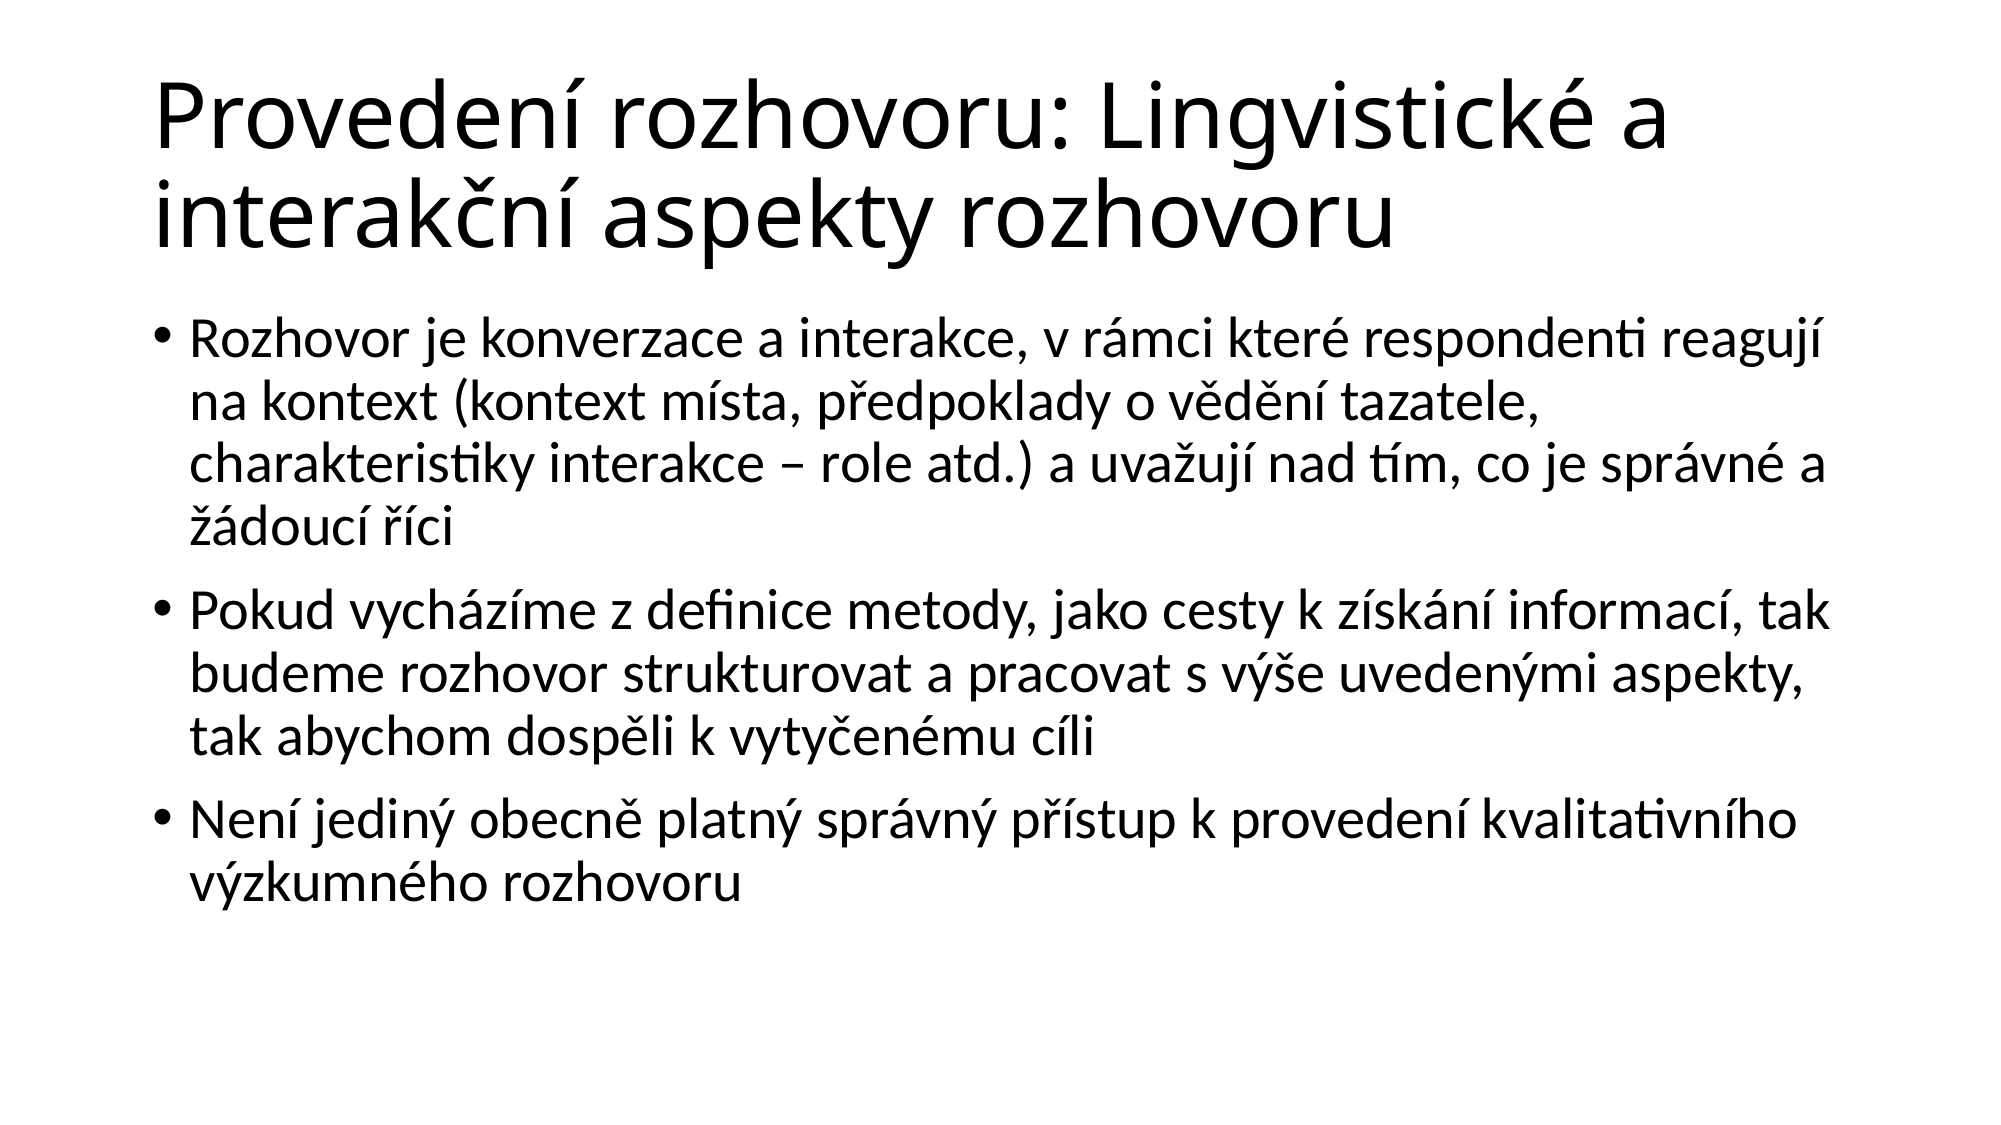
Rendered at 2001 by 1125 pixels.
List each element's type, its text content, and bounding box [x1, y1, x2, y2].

list Rozhovor je konverzace a interakce, v rámci které respondenti reagují na kontext (kontext místa, předpoklady o vědění tazatele, charakteristiky interakce – role atd.) a uvažují nad tím, co je správné a žádoucí říci Pokud vycházíme z definice metody, jako cesty k získání informací, tak budeme rozhovor strukturovat a pracovat s výše uvedenými aspekty, tak abychom dospěli k vytyčenému cíli Není jediný obecně platný správný přístup k provedení kvalitativního výzkumného rozhovoru [137, 299, 1863, 1014]
title Provedení rozhovoru: Lingvistické a interakční aspekty rozhovoru [137, 59, 1863, 278]
